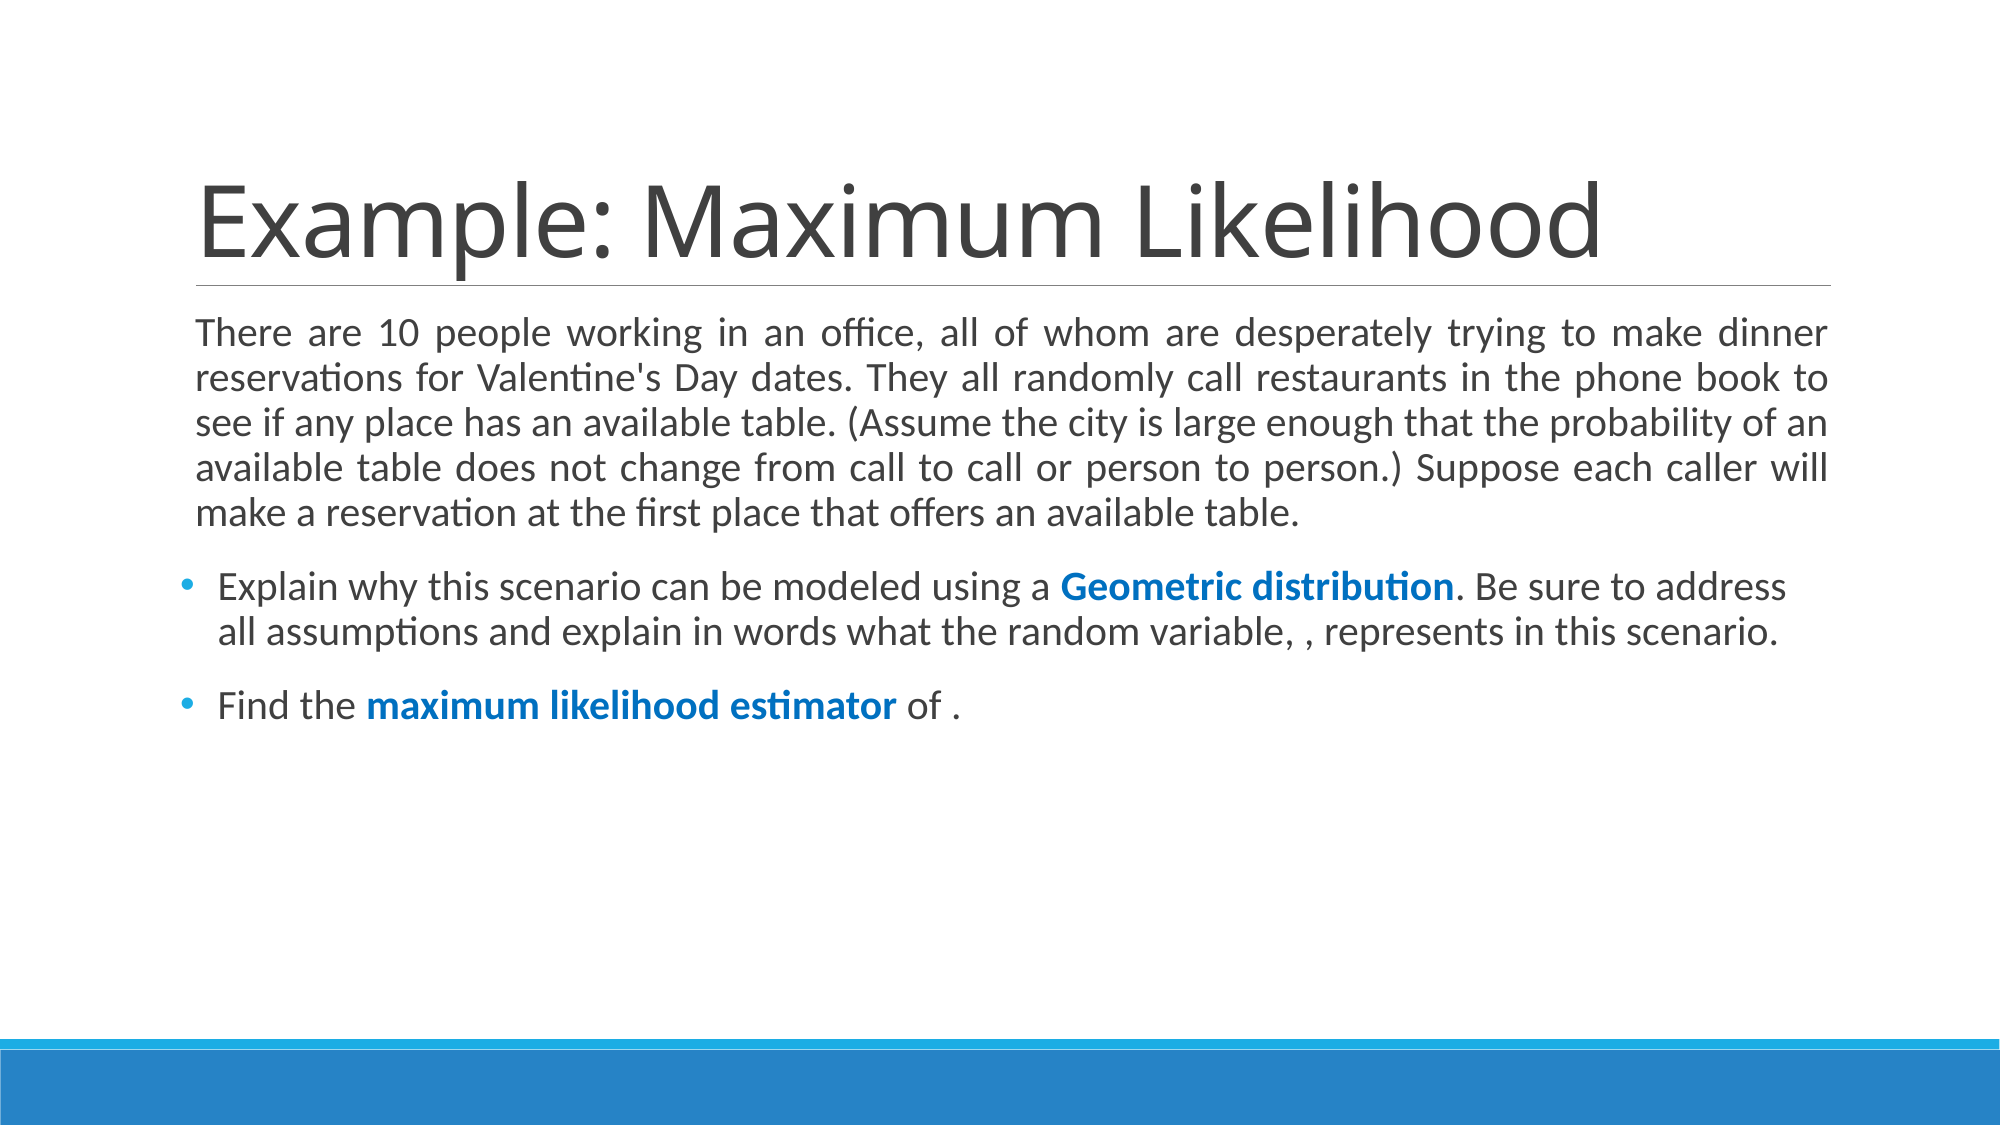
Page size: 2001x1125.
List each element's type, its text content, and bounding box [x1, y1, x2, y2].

title Example: Maximum Likelihood [180, 47, 1830, 285]
